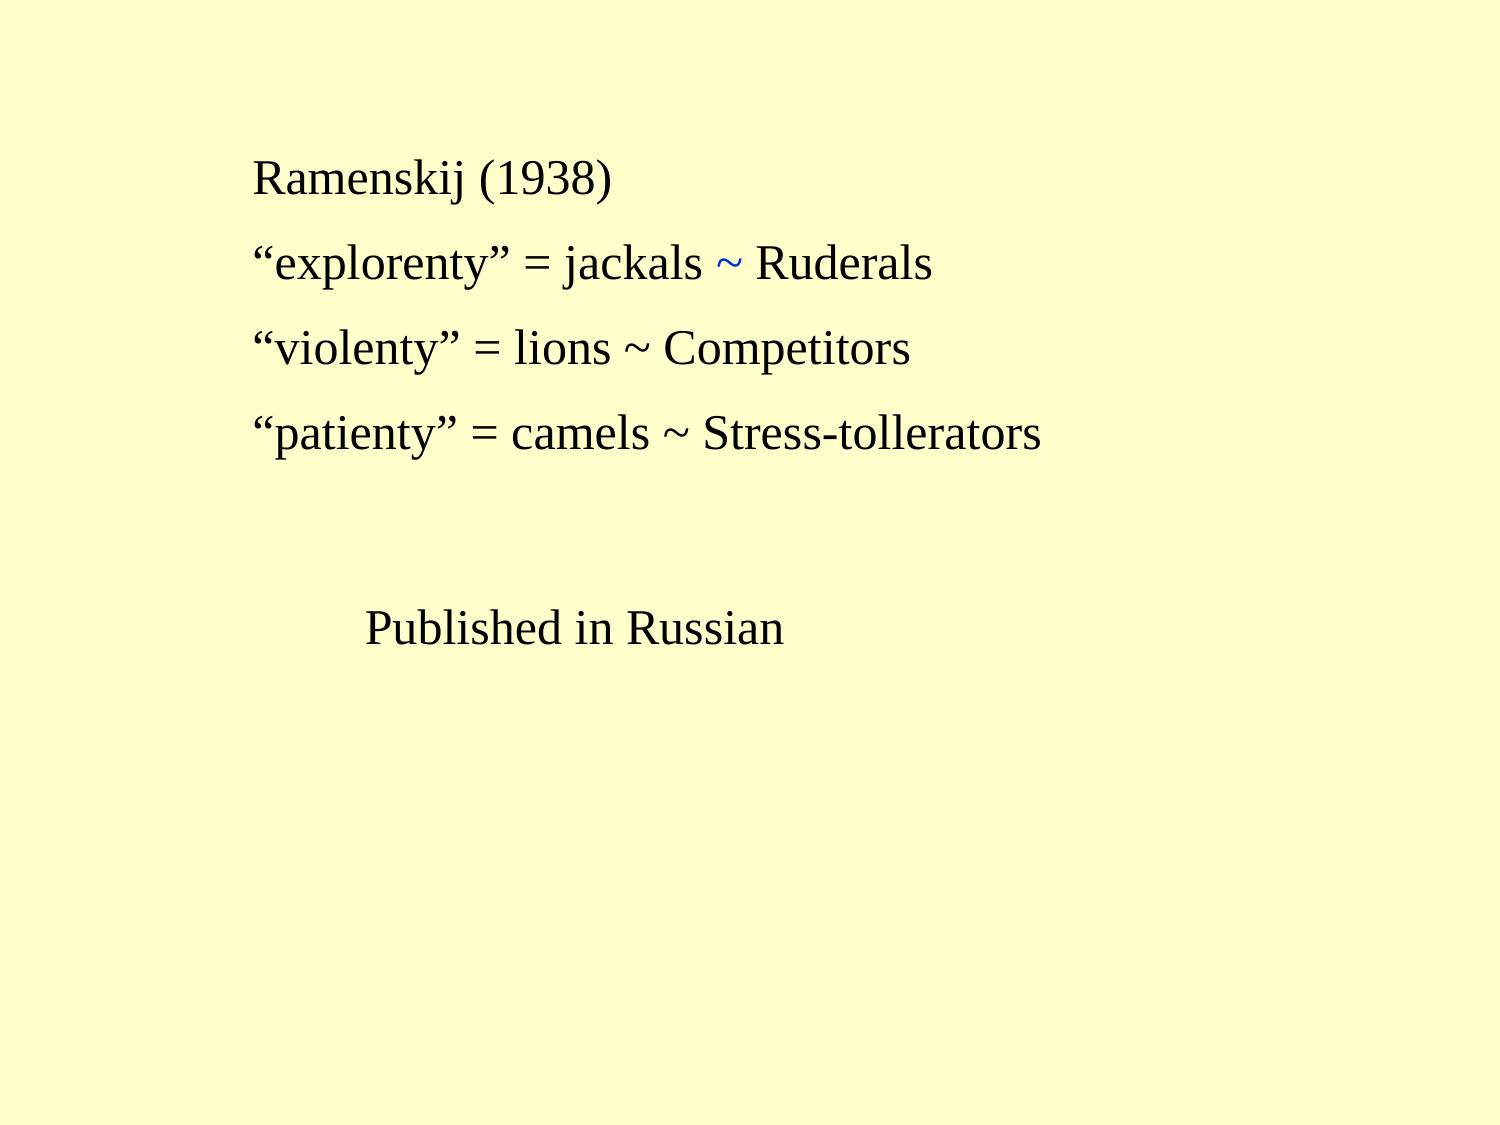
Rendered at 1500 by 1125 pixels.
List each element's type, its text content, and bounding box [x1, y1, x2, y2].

text_box Ramenskij (1938) “explorenty” = jackals ~ Ruderals “violenty” = lions ~ Competitors “patienty” = camels ~ Stress-tollerators [237, 137, 1150, 468]
text_box Published in Russian [350, 587, 1275, 663]
